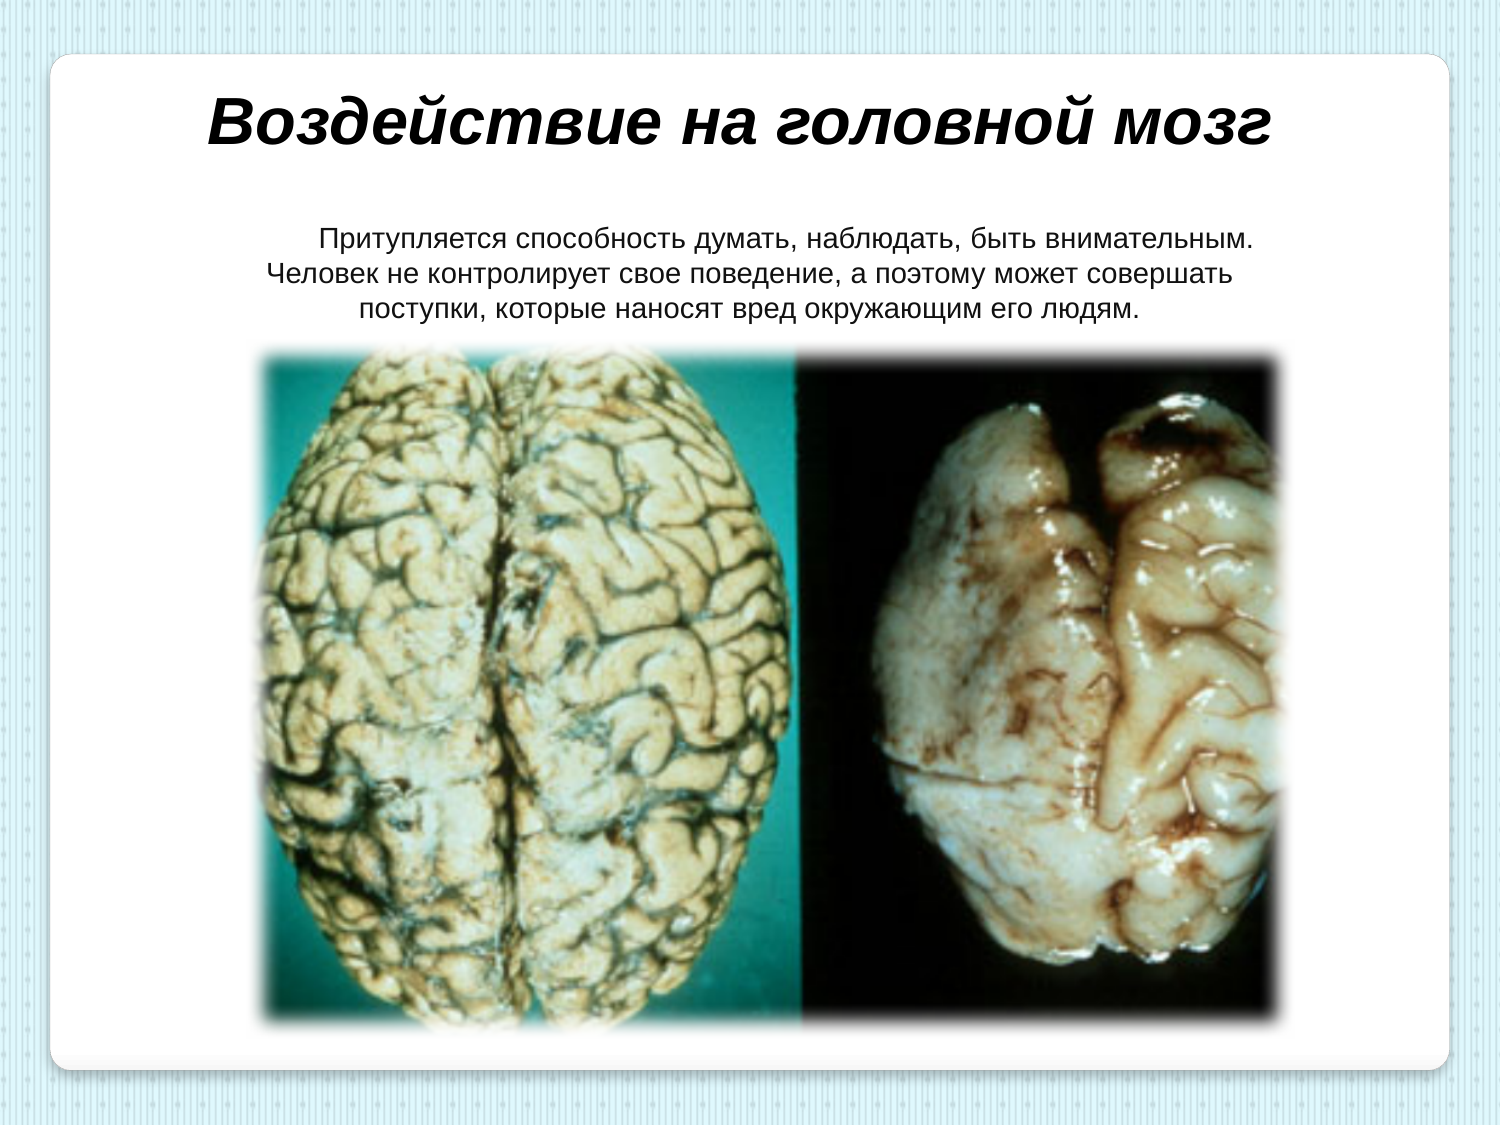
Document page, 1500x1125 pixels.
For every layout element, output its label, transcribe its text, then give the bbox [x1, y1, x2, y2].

text_box Воздействие на головной мозг [192, 70, 1289, 165]
text_box Притупляется способность думать, наблюдать, быть внимательным. Человек не контролирует свое поведение, а поэтому может совершать поступки, которые наносят вред окружающим его людям. [222, 211, 1278, 332]
picture [245, 339, 1295, 1039]
